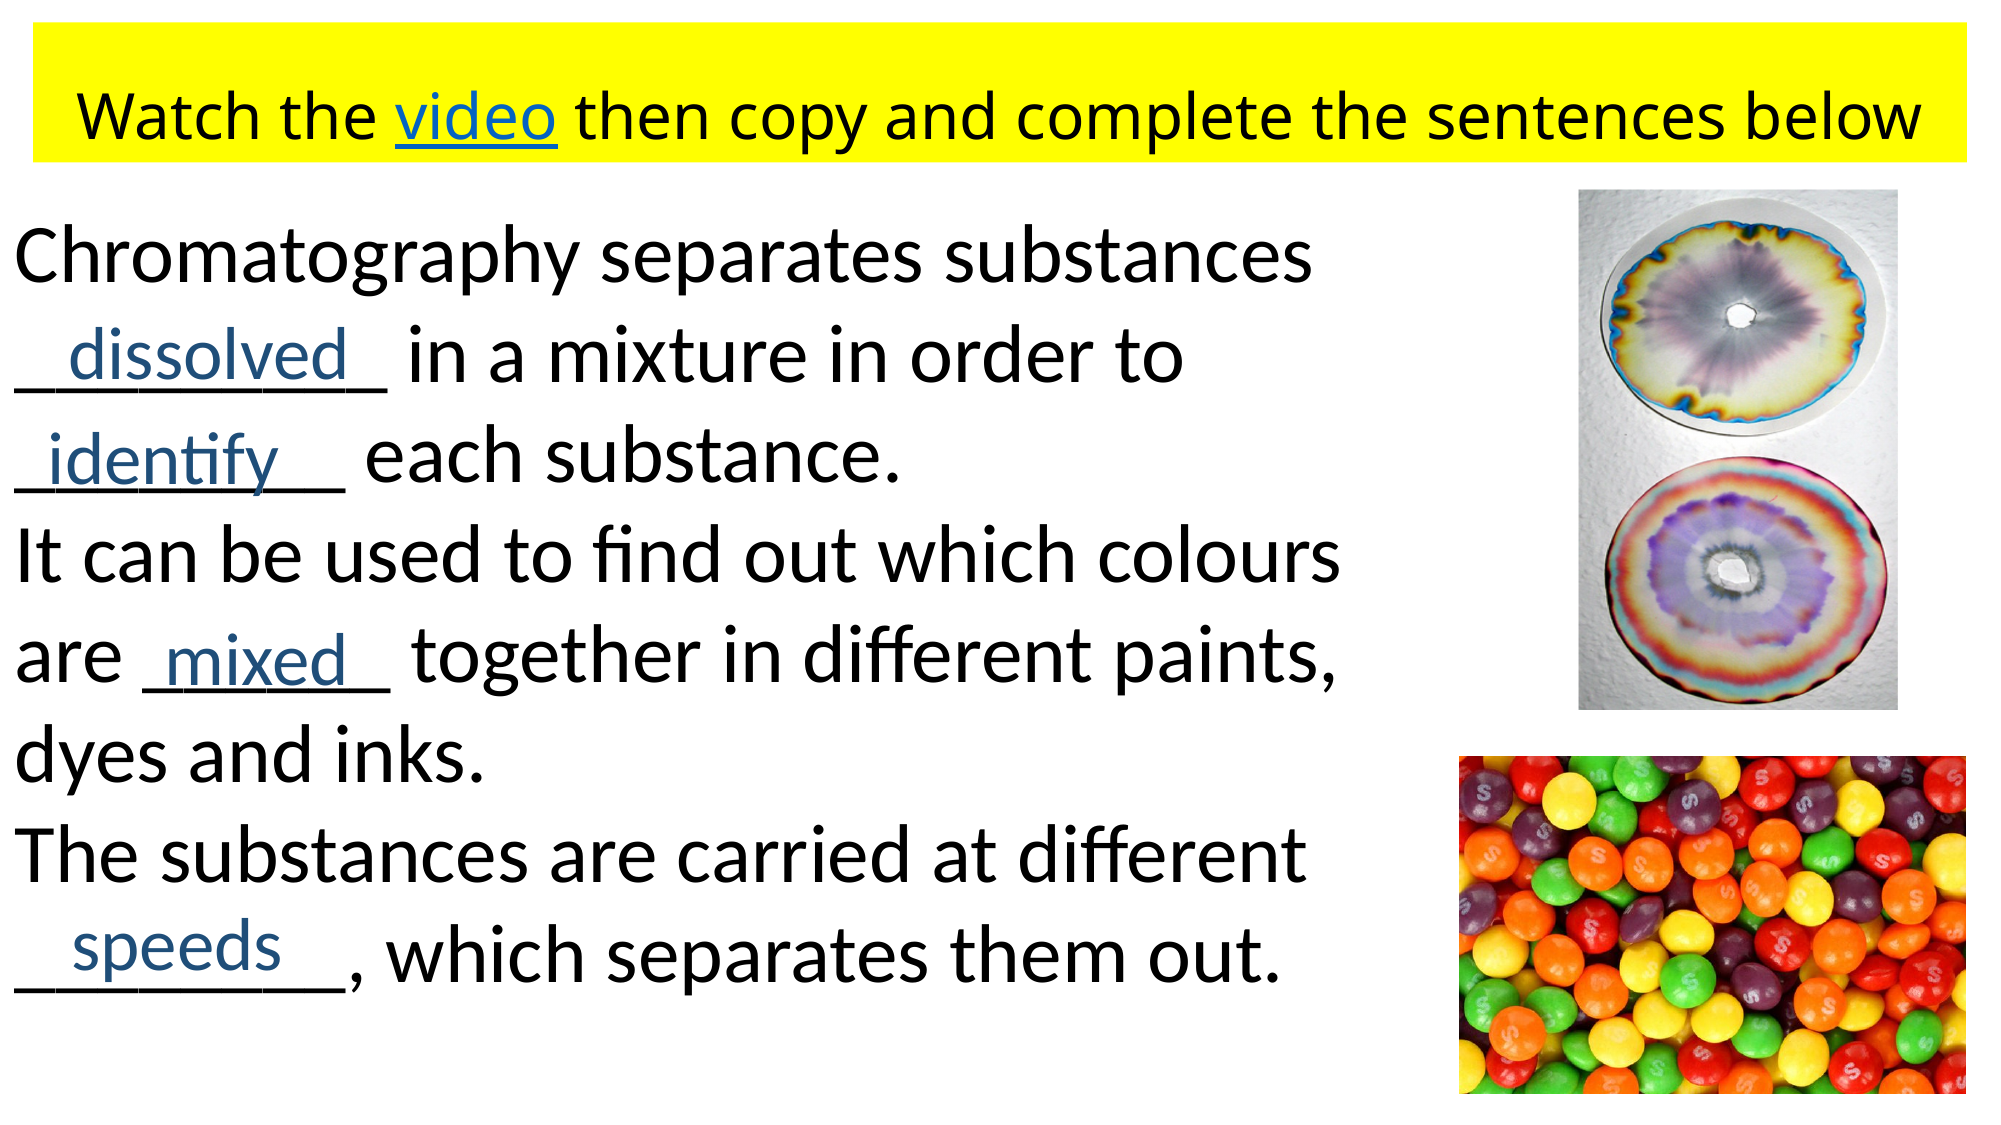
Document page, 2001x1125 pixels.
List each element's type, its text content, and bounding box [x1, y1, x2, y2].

text_box Chromatography separates substances _________ in a mixture in order to ________ each substance. It can be used to find out which colours are ______ together in different paints, dyes and inks. The substances are carried at different ________, which separates them out. [0, 191, 1460, 1007]
text_box speeds [56, 888, 380, 994]
text_box dissolved [53, 296, 377, 402]
text_box mixed [149, 603, 473, 709]
text_box identify [33, 401, 357, 507]
picture [1459, 756, 1966, 1094]
text_box Watch the video then copy and complete the sentences below [33, 22, 1967, 163]
picture [1477, 190, 1998, 710]
